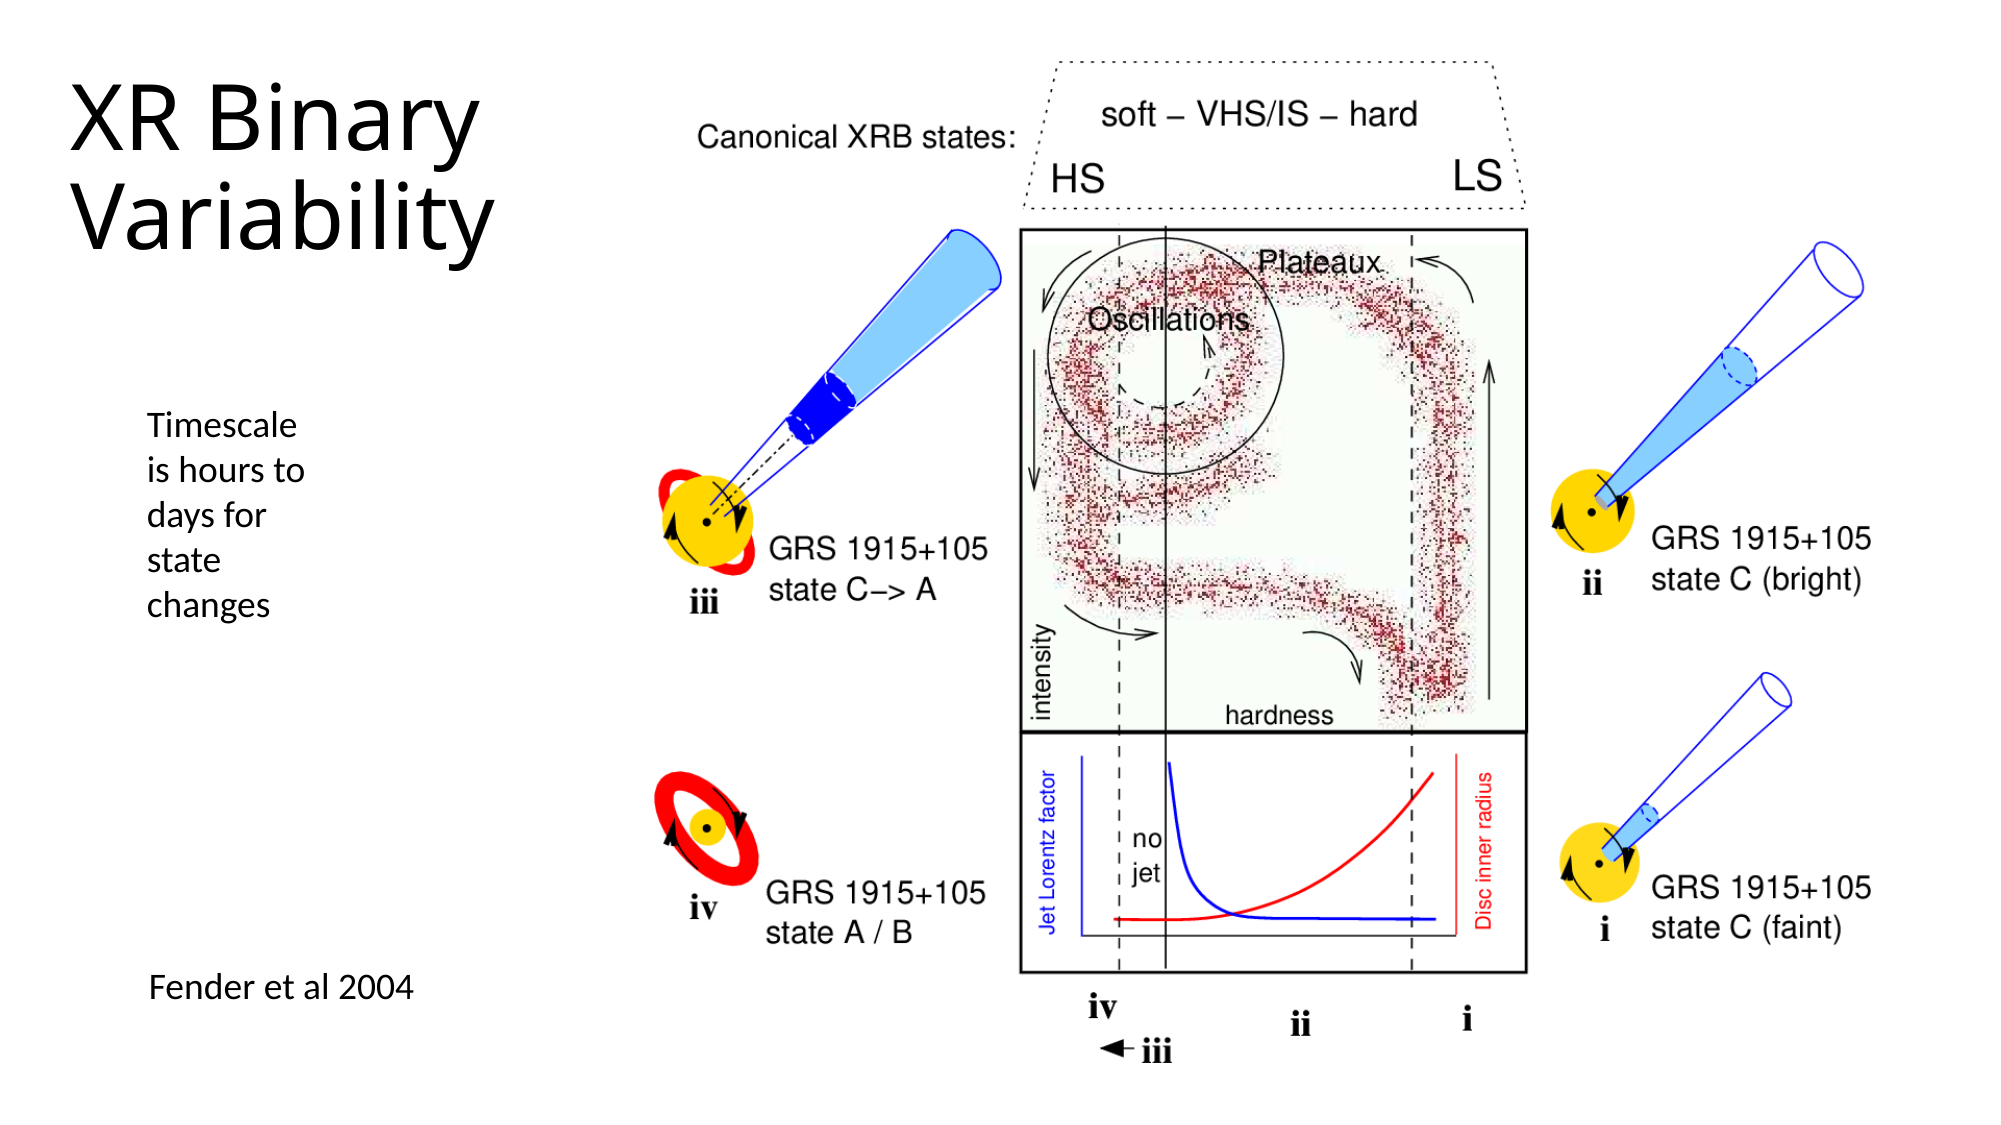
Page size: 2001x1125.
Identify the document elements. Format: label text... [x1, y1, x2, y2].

text_box Fender et al 2004 [133, 955, 430, 1015]
title XR Binary Variability [55, 61, 572, 279]
text_box Timescale is hours to days for state changes [132, 392, 330, 678]
picture [653, 61, 1872, 1064]
